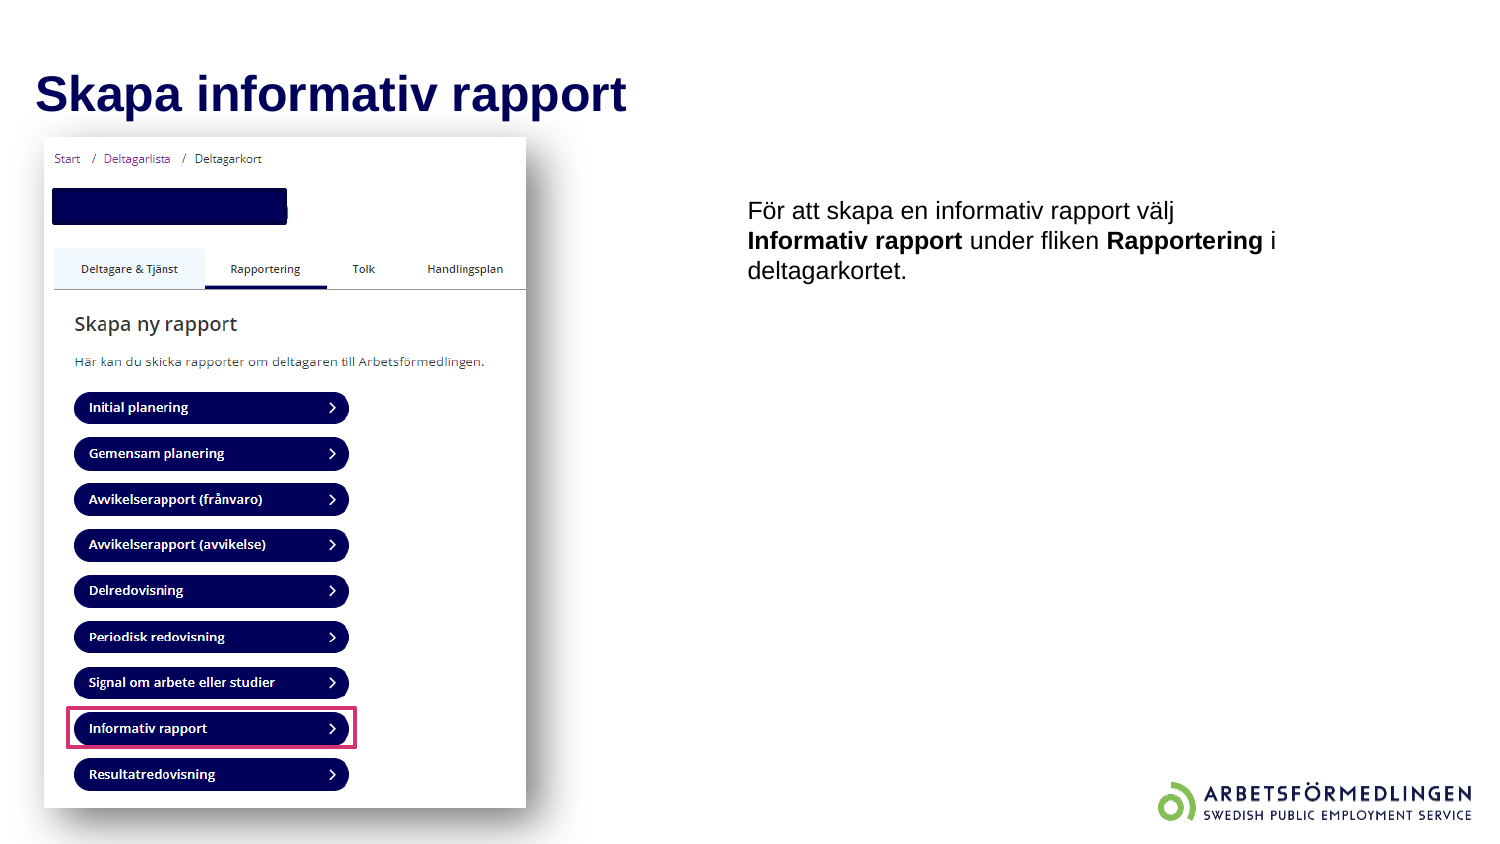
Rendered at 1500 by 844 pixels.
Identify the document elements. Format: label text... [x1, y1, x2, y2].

title Skapa informativ rapport [35, 61, 1253, 172]
picture [44, 137, 526, 809]
picture [1158, 782, 1471, 821]
text_box För att skapa en informativ rapport välj Informativ rapport under fliken Rapportering i deltagarkortet. [732, 187, 1308, 322]
